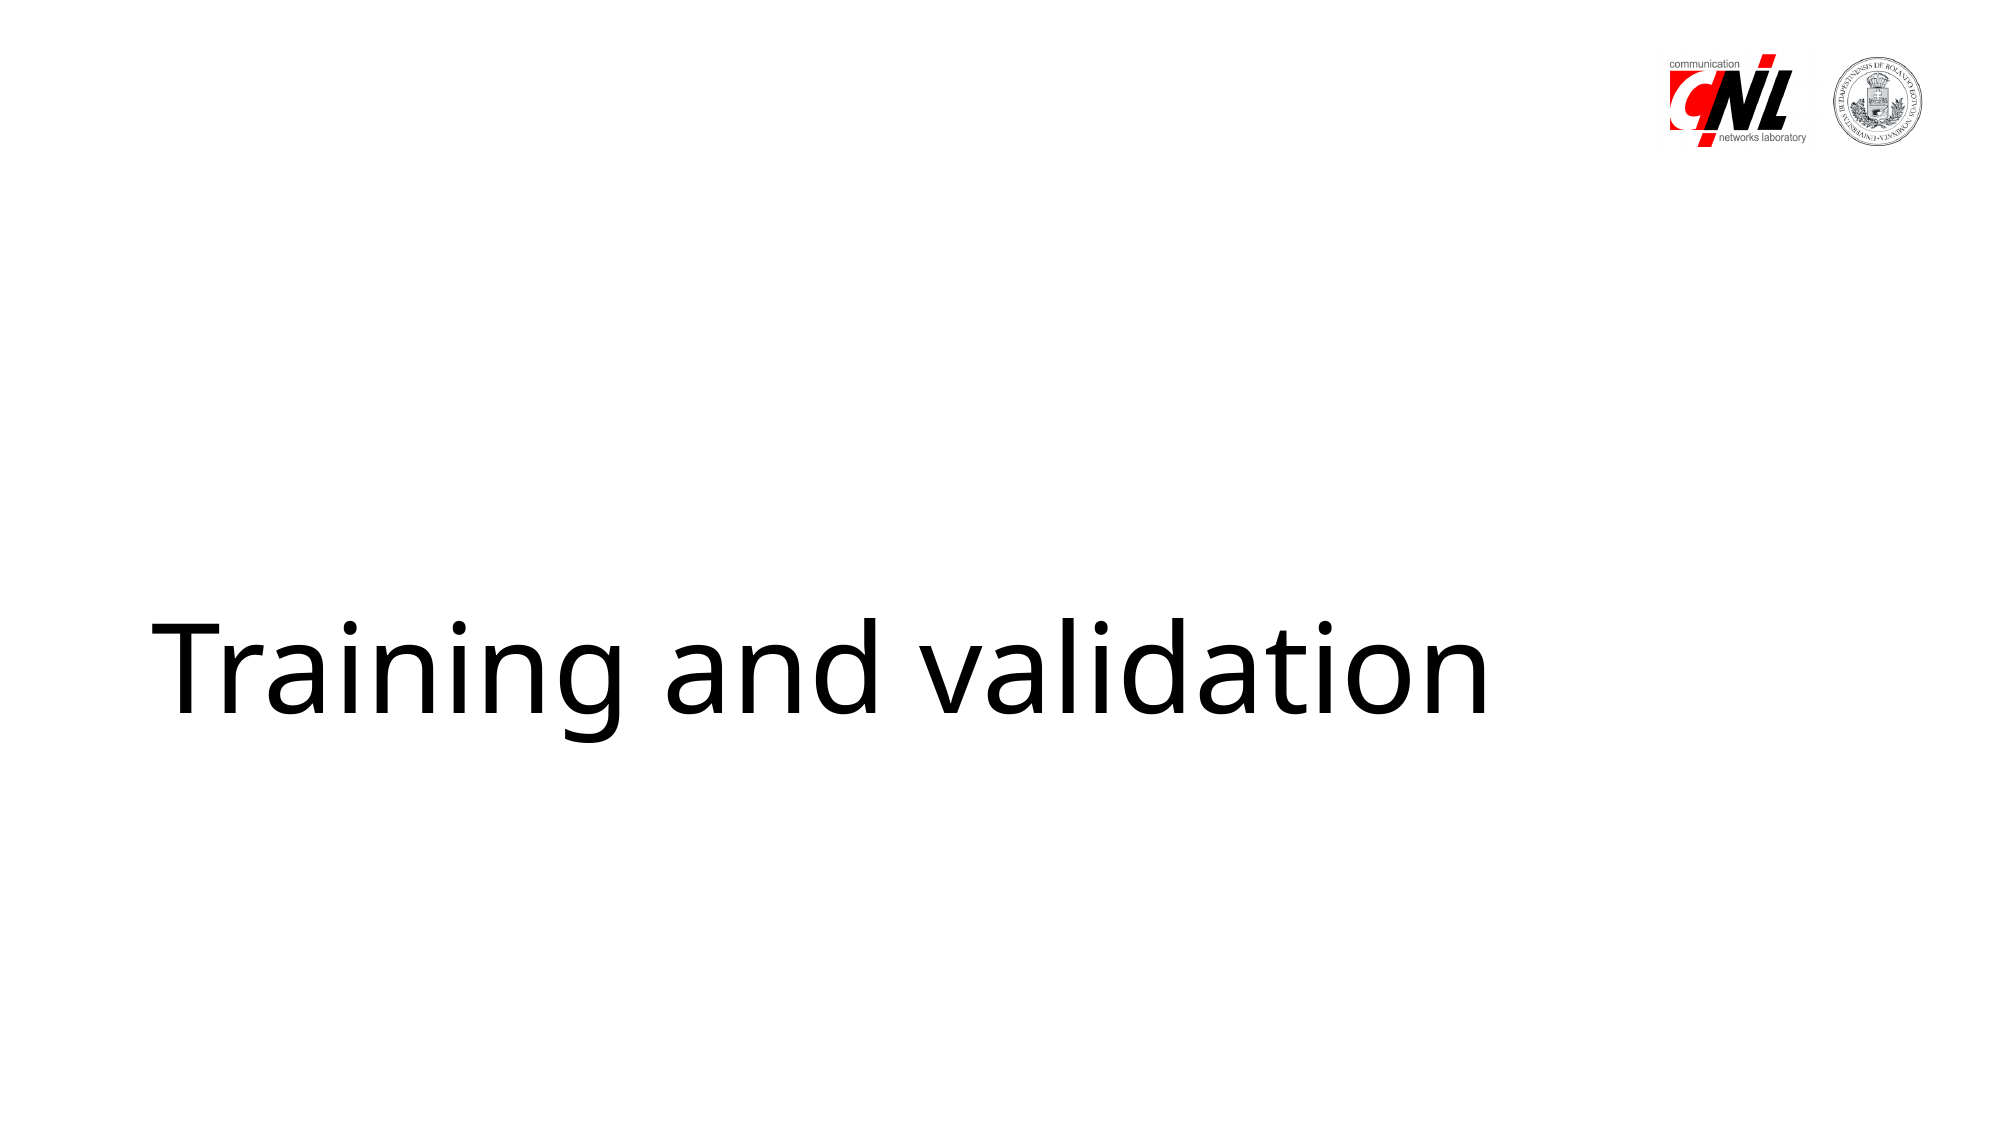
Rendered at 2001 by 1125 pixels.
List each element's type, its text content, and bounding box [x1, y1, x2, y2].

picture [1656, 47, 1931, 153]
title Training and validation [136, 280, 1862, 749]
